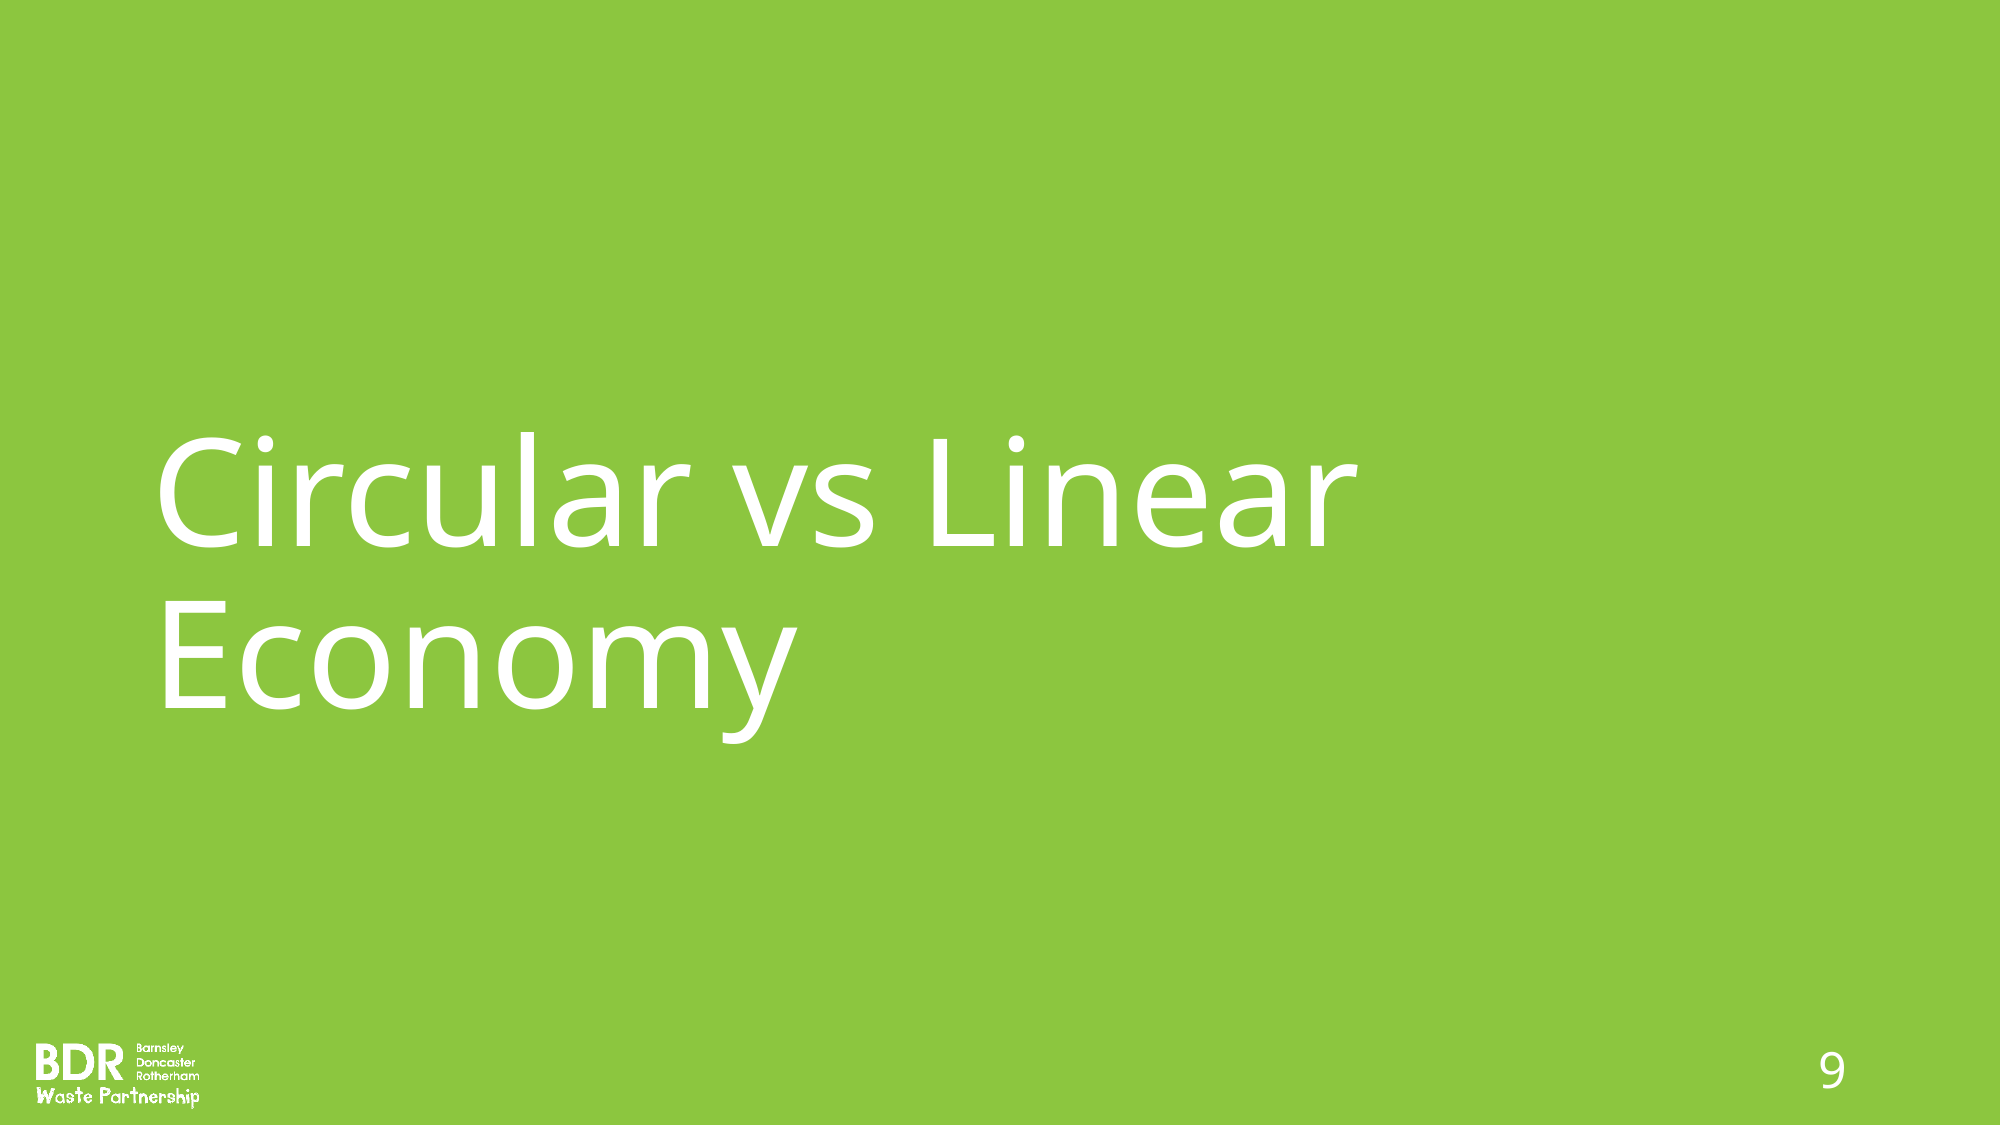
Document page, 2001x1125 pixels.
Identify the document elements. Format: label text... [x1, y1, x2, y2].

title Circular vs Linear Economy [136, 280, 1862, 749]
slide_number 9 [1412, 1042, 1863, 1103]
picture [14, 1026, 220, 1125]
